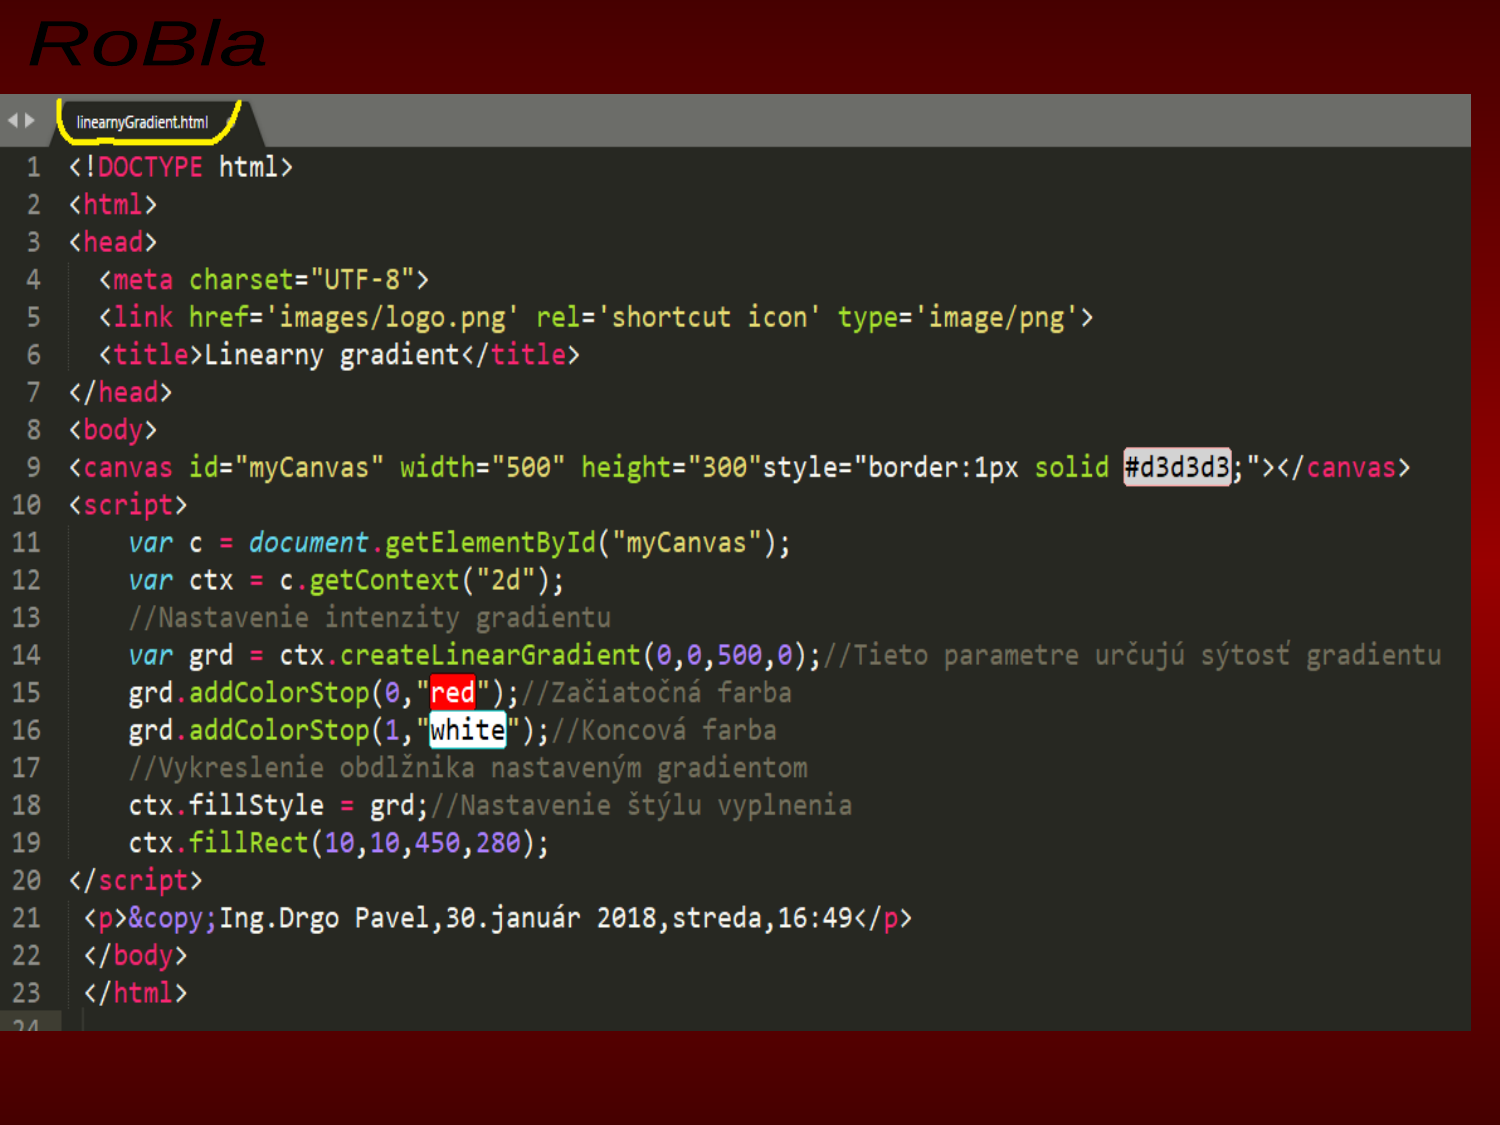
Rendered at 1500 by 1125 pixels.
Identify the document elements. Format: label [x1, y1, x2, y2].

picture [0, 94, 1471, 1031]
